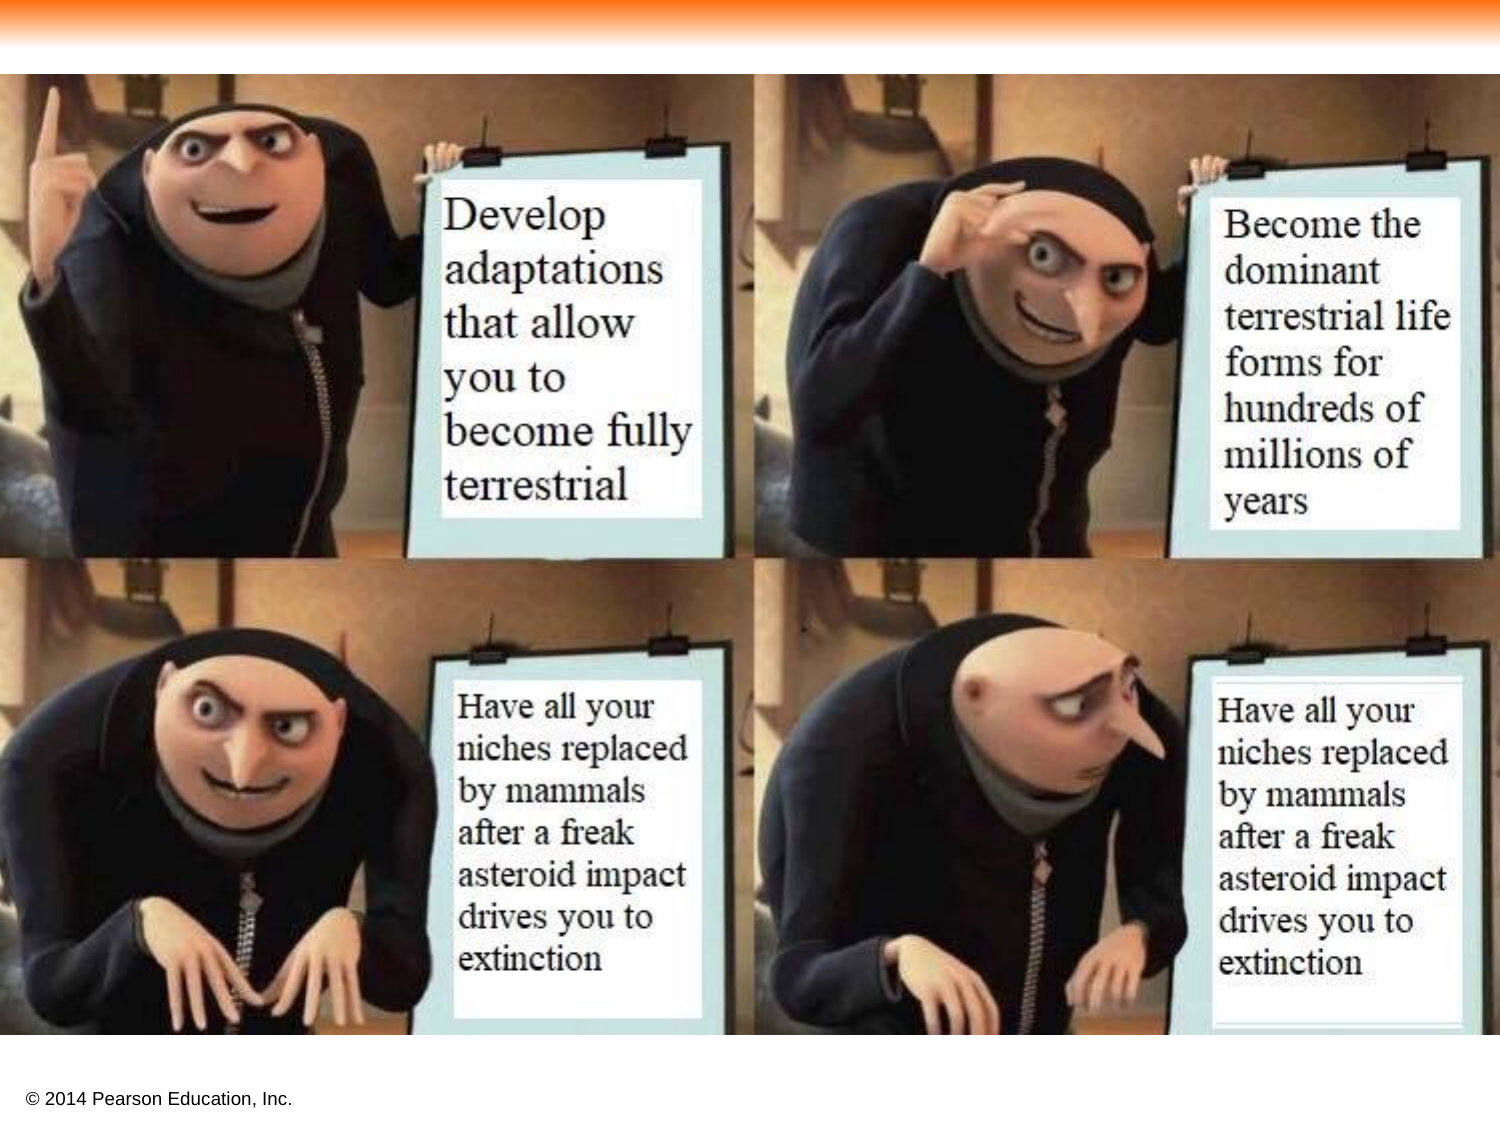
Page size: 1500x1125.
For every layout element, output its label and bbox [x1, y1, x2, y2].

picture [0, 74, 1500, 1036]
